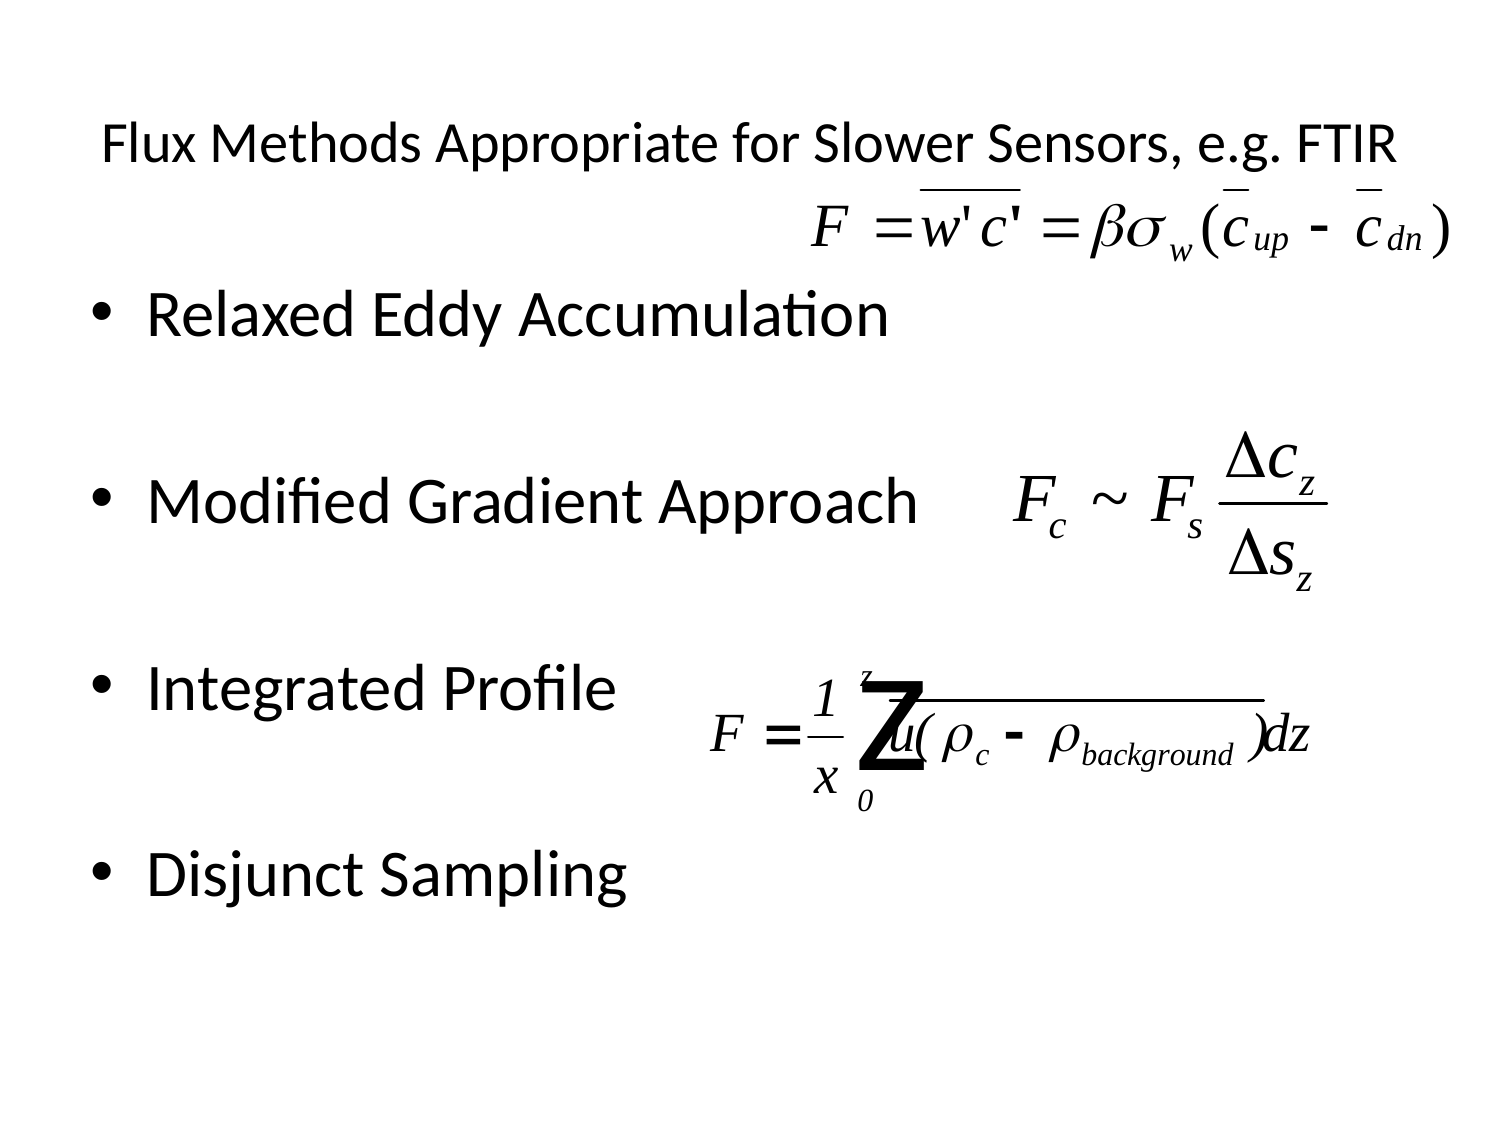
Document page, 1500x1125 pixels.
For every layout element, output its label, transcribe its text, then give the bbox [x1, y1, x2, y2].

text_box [999, 412, 1343, 608]
list Relaxed Eddy Accumulation Modified Gradient Approach Integrated Profile Disjunct Sampling [75, 262, 1050, 1005]
title Flux Methods Appropriate for Slower Sensors, e.g. FTIR [75, 45, 1425, 233]
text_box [799, 174, 1463, 278]
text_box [699, 649, 1322, 826]
